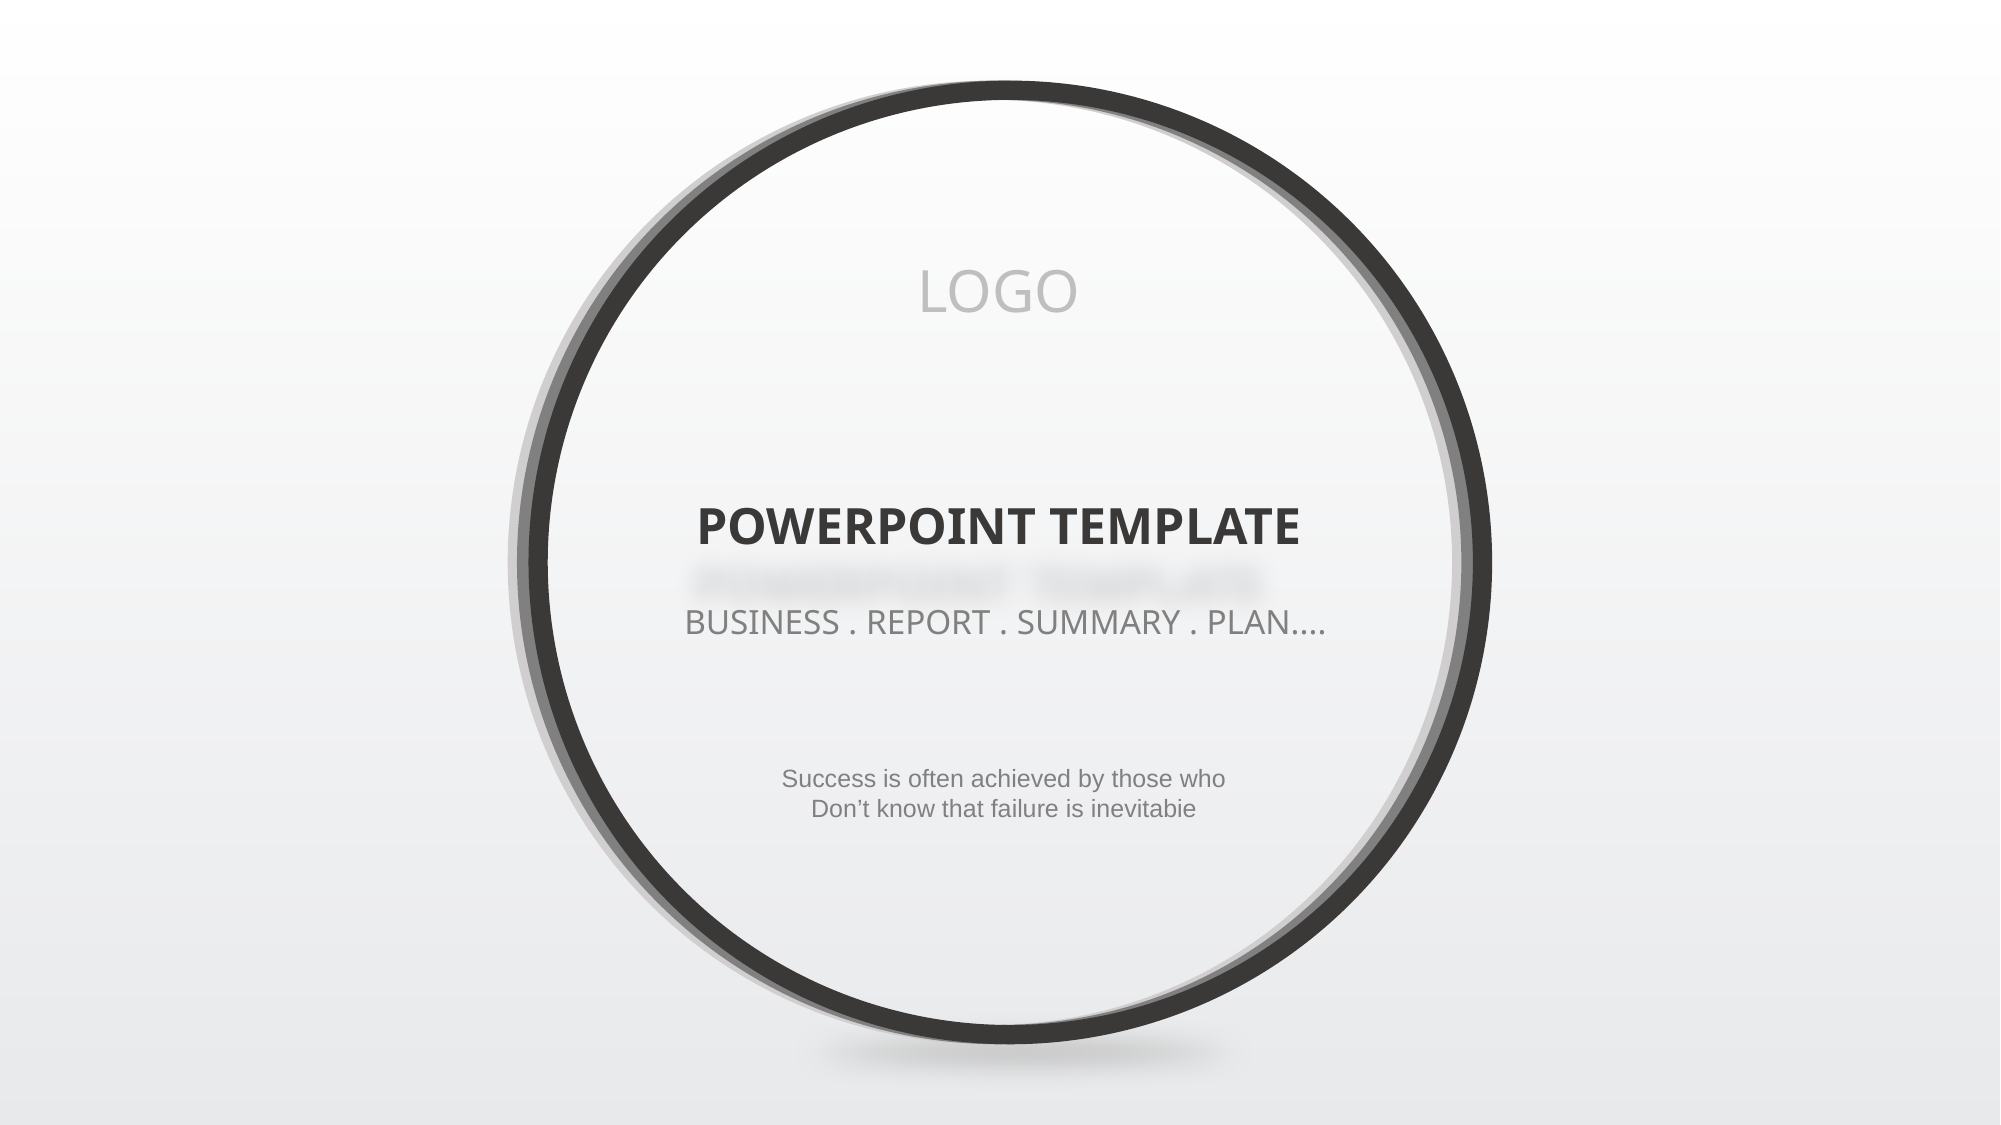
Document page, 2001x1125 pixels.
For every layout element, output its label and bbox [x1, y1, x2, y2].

text_box [517, 90, 1483, 1035]
